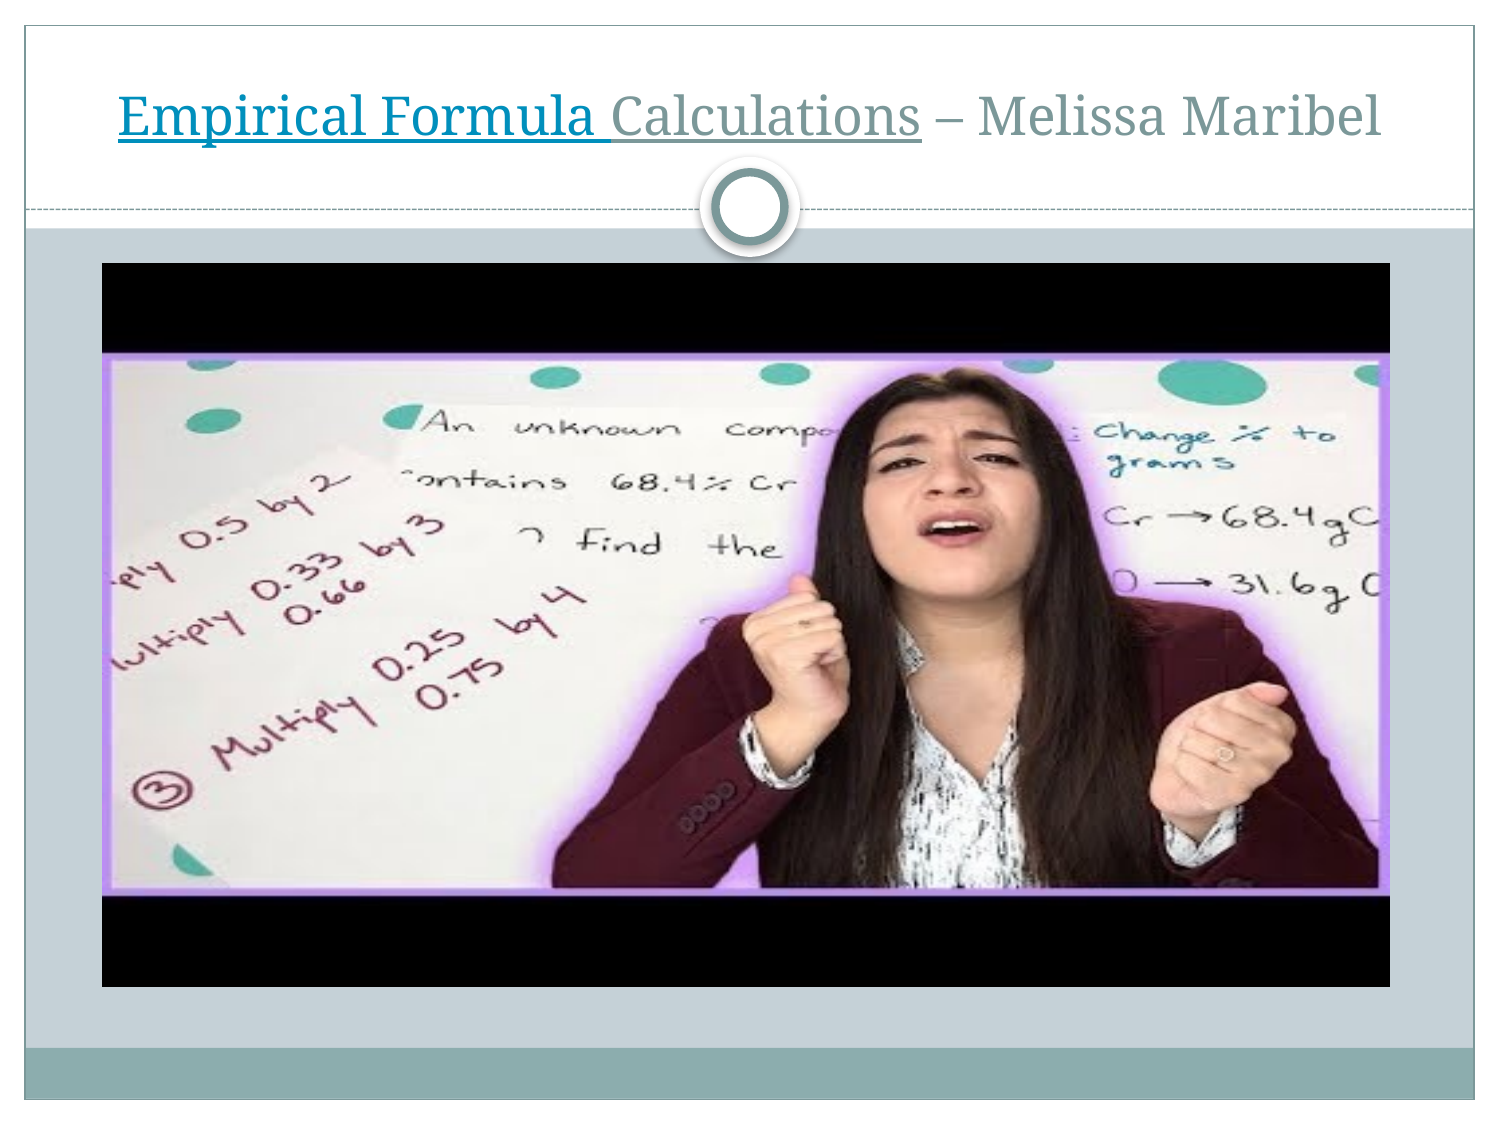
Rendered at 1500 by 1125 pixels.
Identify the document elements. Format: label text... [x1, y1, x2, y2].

title Empirical Formula Calculations – Melissa Maribel [24, 37, 1475, 162]
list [101, 262, 1391, 988]
